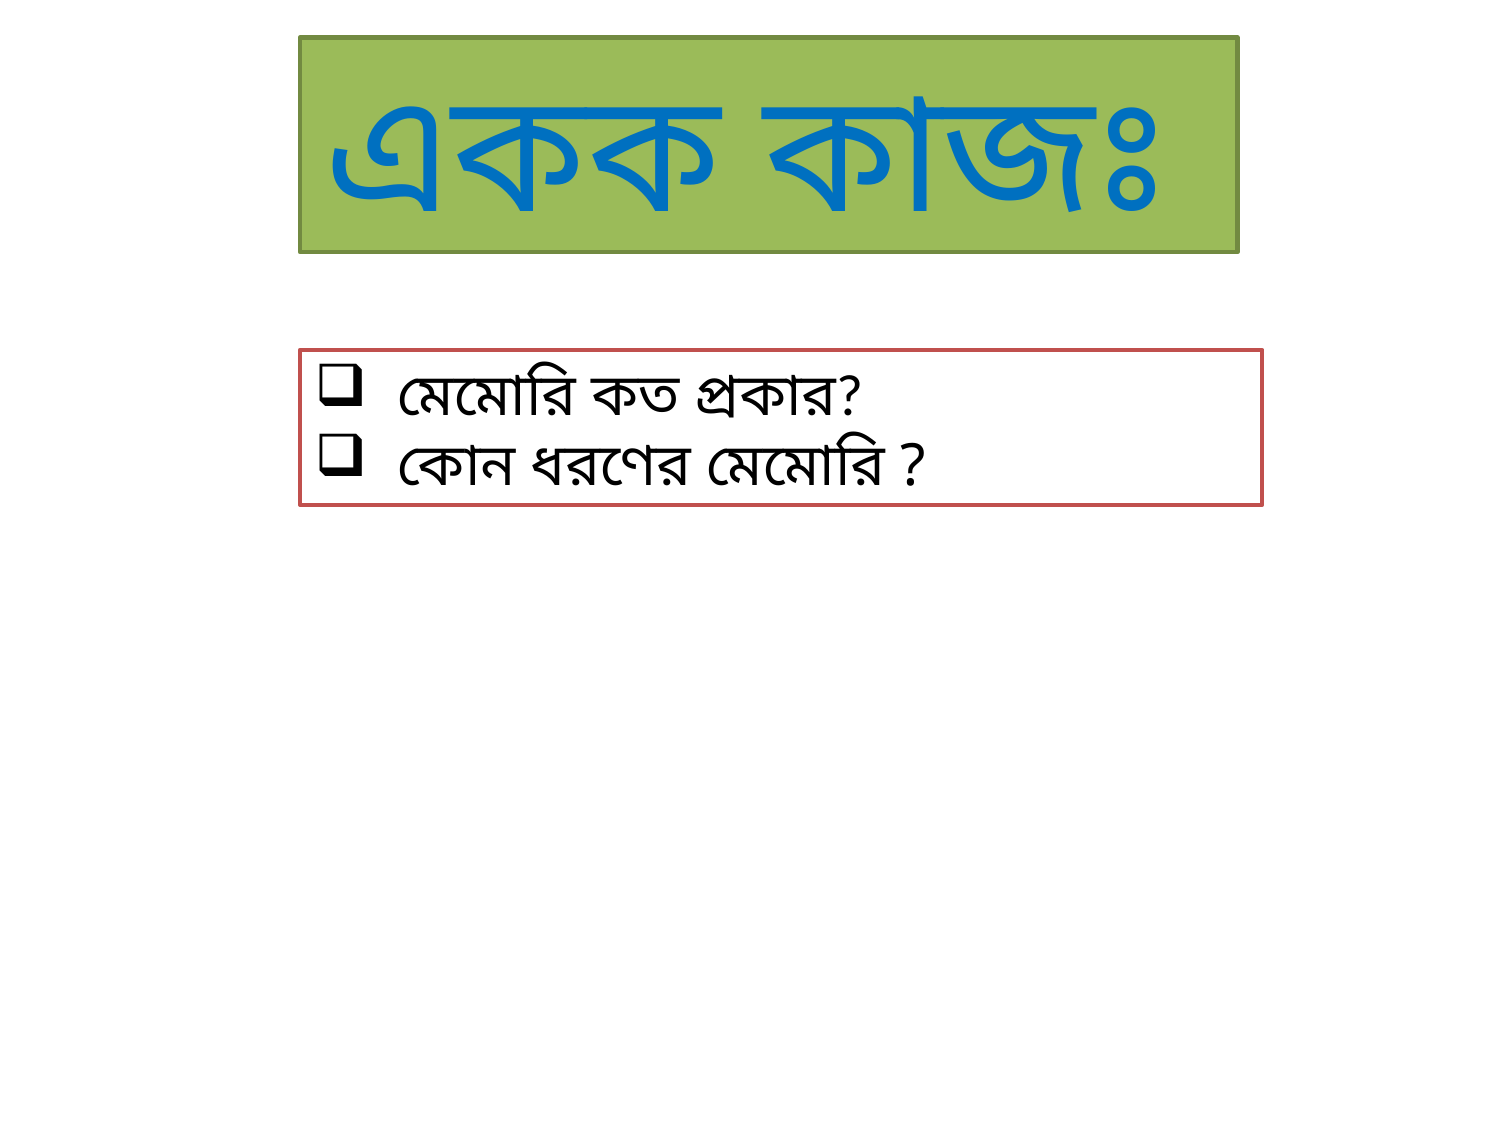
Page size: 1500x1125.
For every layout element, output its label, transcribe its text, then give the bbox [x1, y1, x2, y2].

text_box মেমোরি কত প্রকার? কোন ধরণের মেমোরি ? [298, 348, 1264, 507]
text_box একক কাজঃ [298, 35, 1240, 254]
